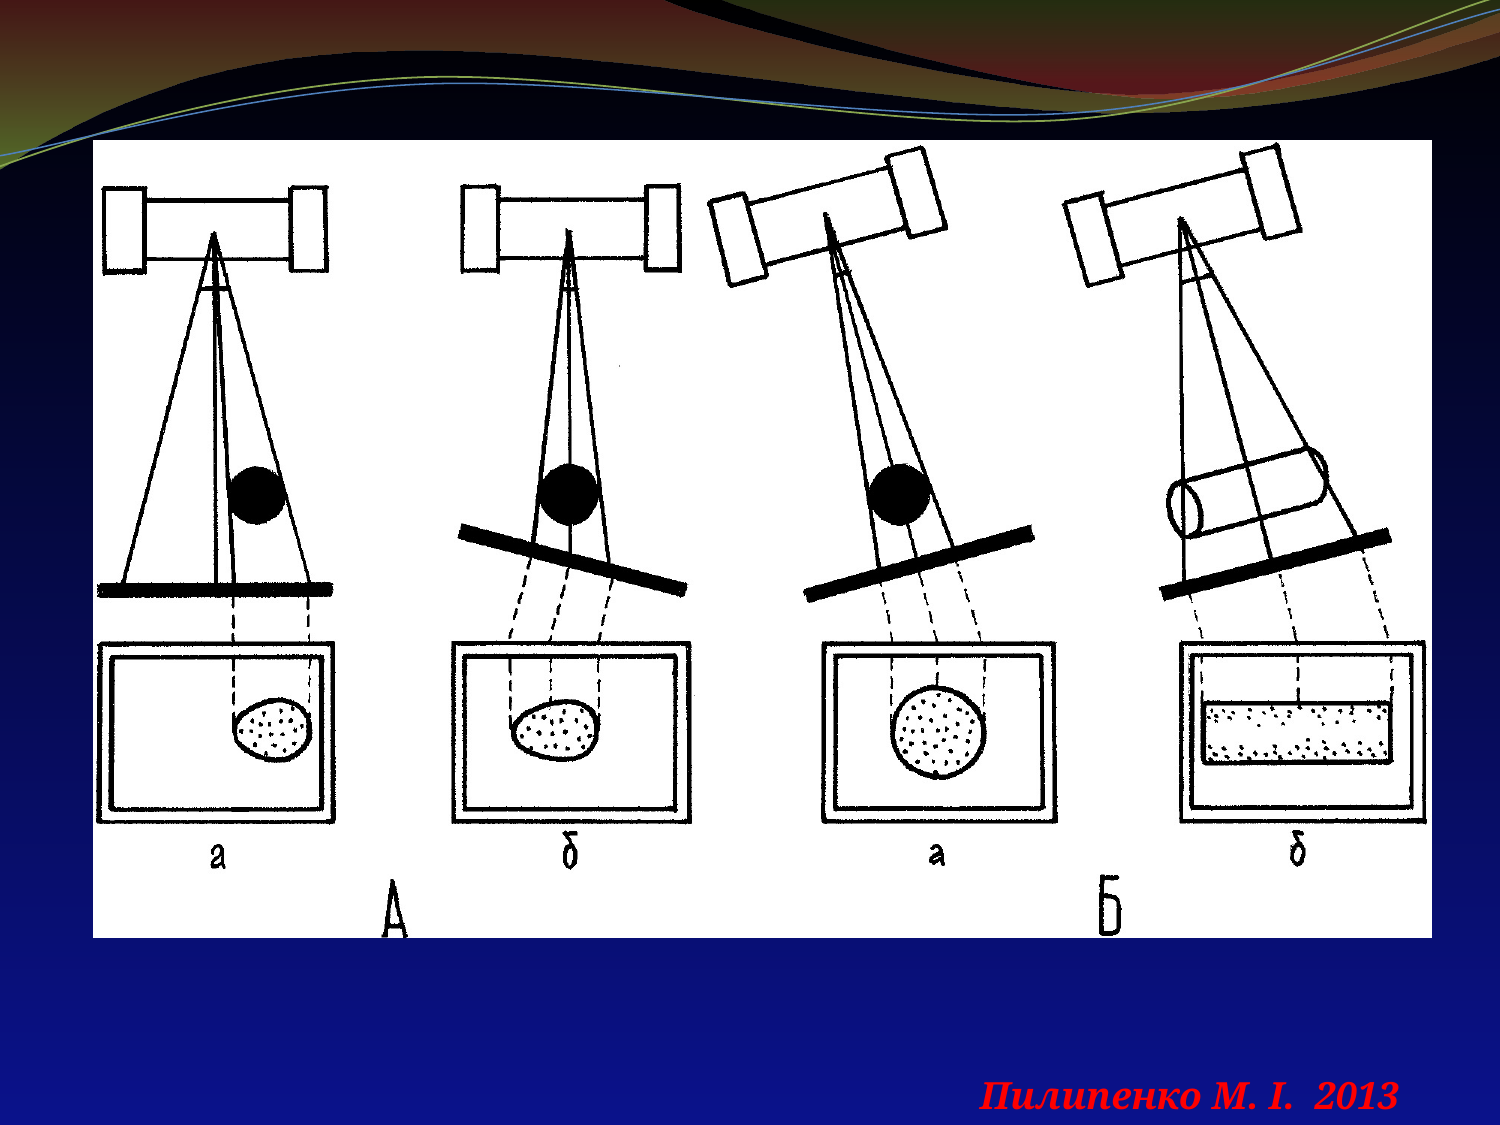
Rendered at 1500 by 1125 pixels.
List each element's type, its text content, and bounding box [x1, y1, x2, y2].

text_box Пилипенко М. І. 2013 [878, 1064, 1500, 1125]
picture [93, 140, 1432, 938]
